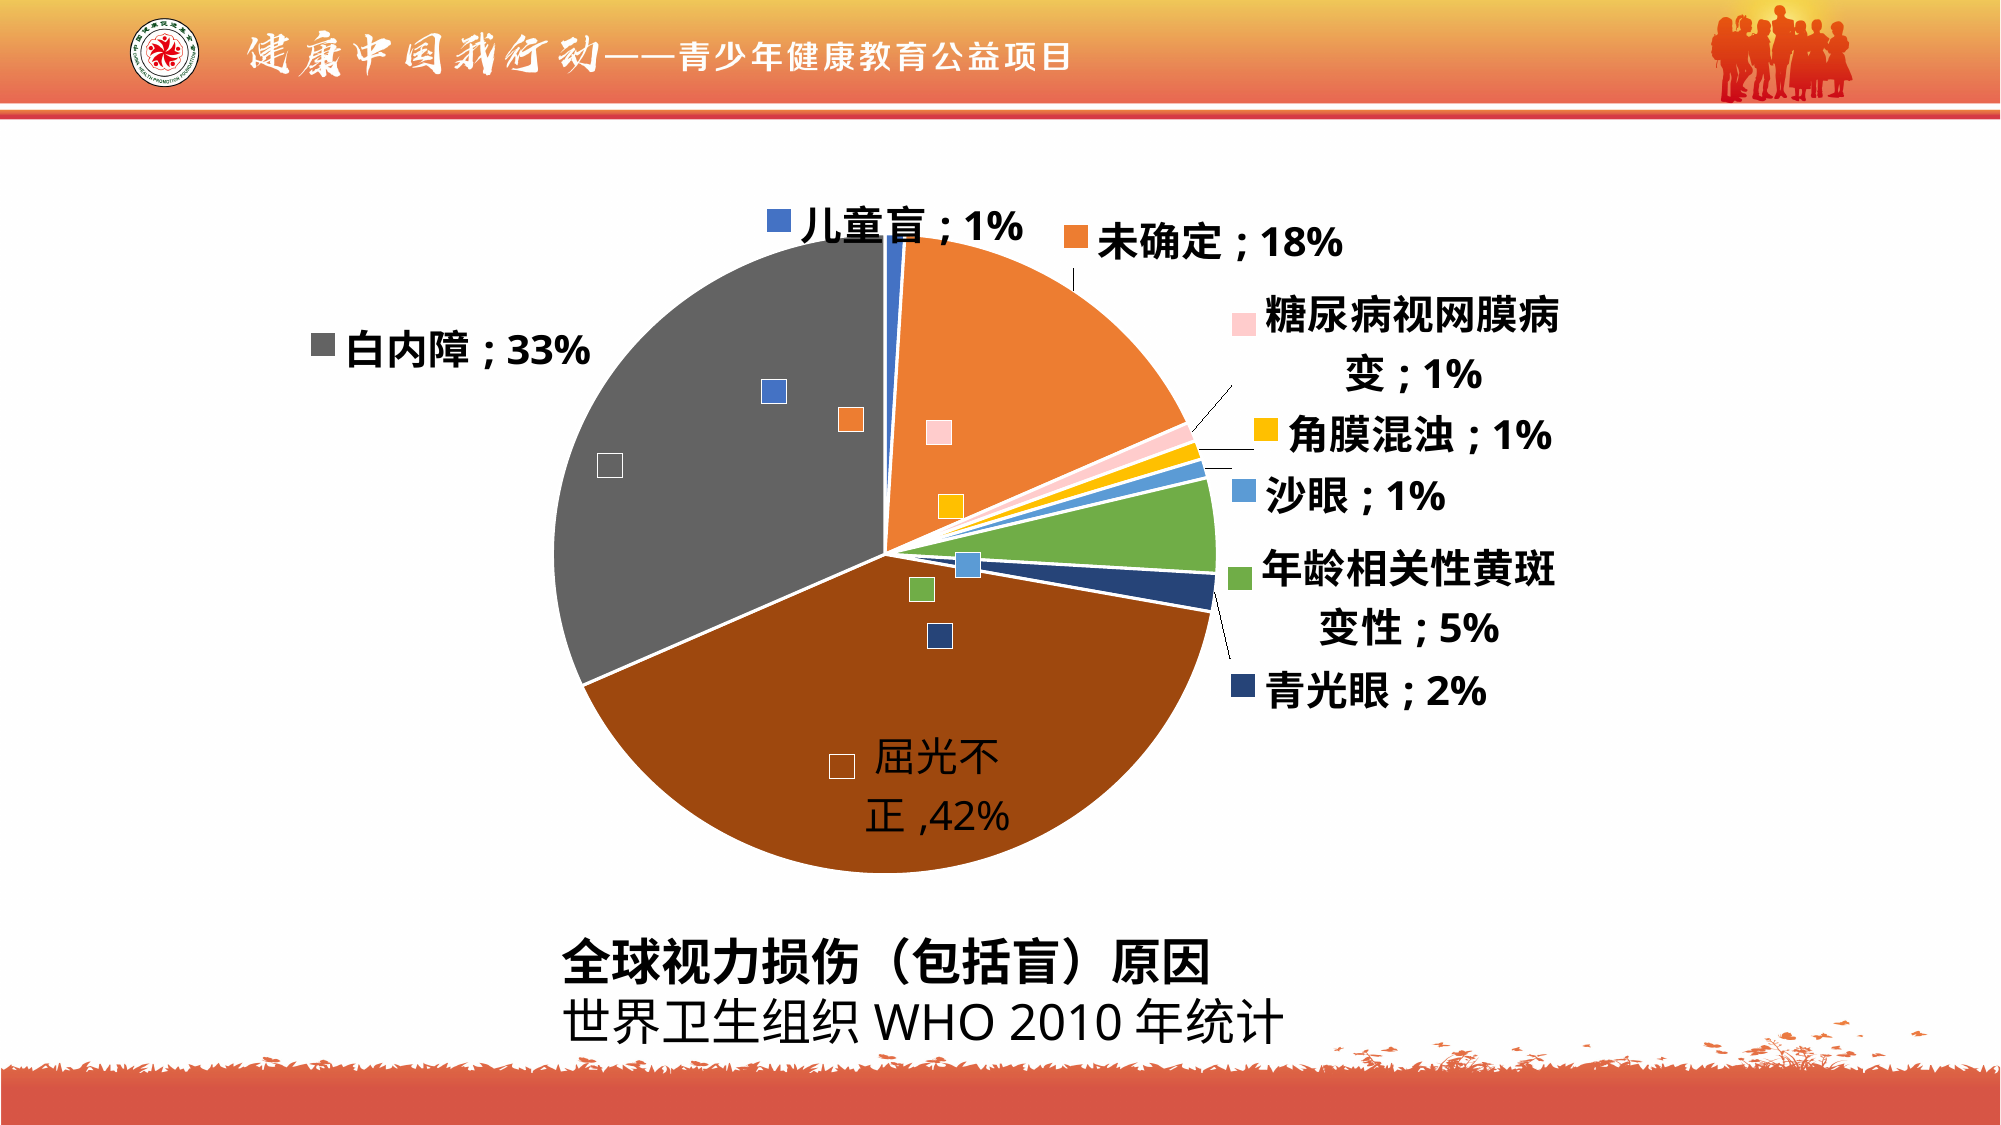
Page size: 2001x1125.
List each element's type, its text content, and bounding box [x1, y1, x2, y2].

chart [272, 166, 1728, 924]
text_box 全球视力损伤（包括盲）原因 世界卫生组织WHO 2010年统计 [546, 924, 1632, 1058]
picture [0, 0, 2001, 1125]
